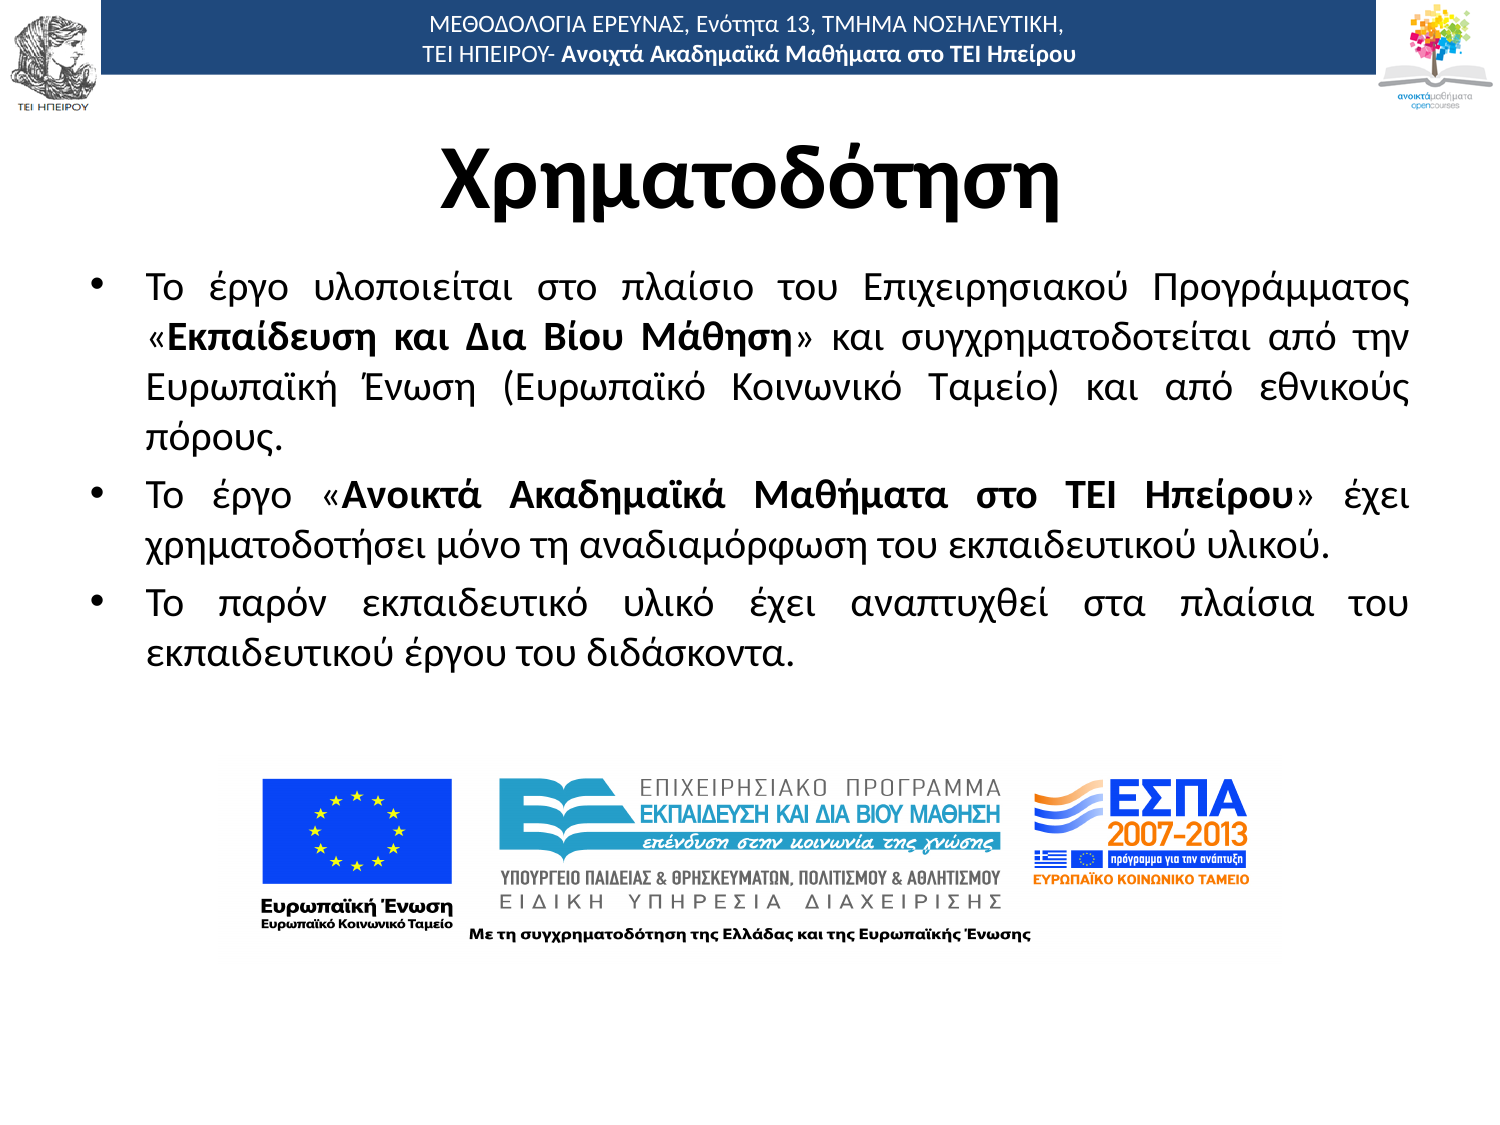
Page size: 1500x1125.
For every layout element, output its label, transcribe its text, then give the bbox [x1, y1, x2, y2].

text_box Το έργο υλοποιείται στο πλαίσιο του Επιχειρησιακού Προγράμματος «Εκπαίδευση και Δια Βίου Μάθηση» και συγχρηματοδοτείται από την Ευρωπαϊκή Ένωση (Ευρωπαϊκό Κοινωνικό Ταμείο) και από εθνικούς πόρους. Το έργο «Ανοικτά Ακαδημαϊκά Μαθήματα στο TEI Ηπείρου» έχει χρηματοδοτήσει μόνο τη αναδιαμόρφωση του εκπαιδευτικού υλικού. Το παρόν εκπαιδευτικό υλικό έχει αναπτυχθεί στα πλαίσια του εκπαιδευτικού έργου του διδάσκοντα. [74, 251, 1425, 870]
picture [218, 753, 1282, 965]
title Χρηματοδότηση [76, 78, 1427, 266]
picture [1375, 0, 1500, 114]
text_box ΜΕΘΟΔΟΛΟΓΙΑ ΕΡΕΥΝΑΣ, Ενότητα 13, ΤΜΗΜΑ ΝΟΣΗΛΕΥΤΙΚΗ, ΤΕΙ ΗΠΕΙΡΟΥ- Ανοιχτά Ακαδημαϊκά Μαθήματα στο ΤΕΙ Ηπείρου [101, 0, 1373, 75]
picture [0, 0, 101, 114]
